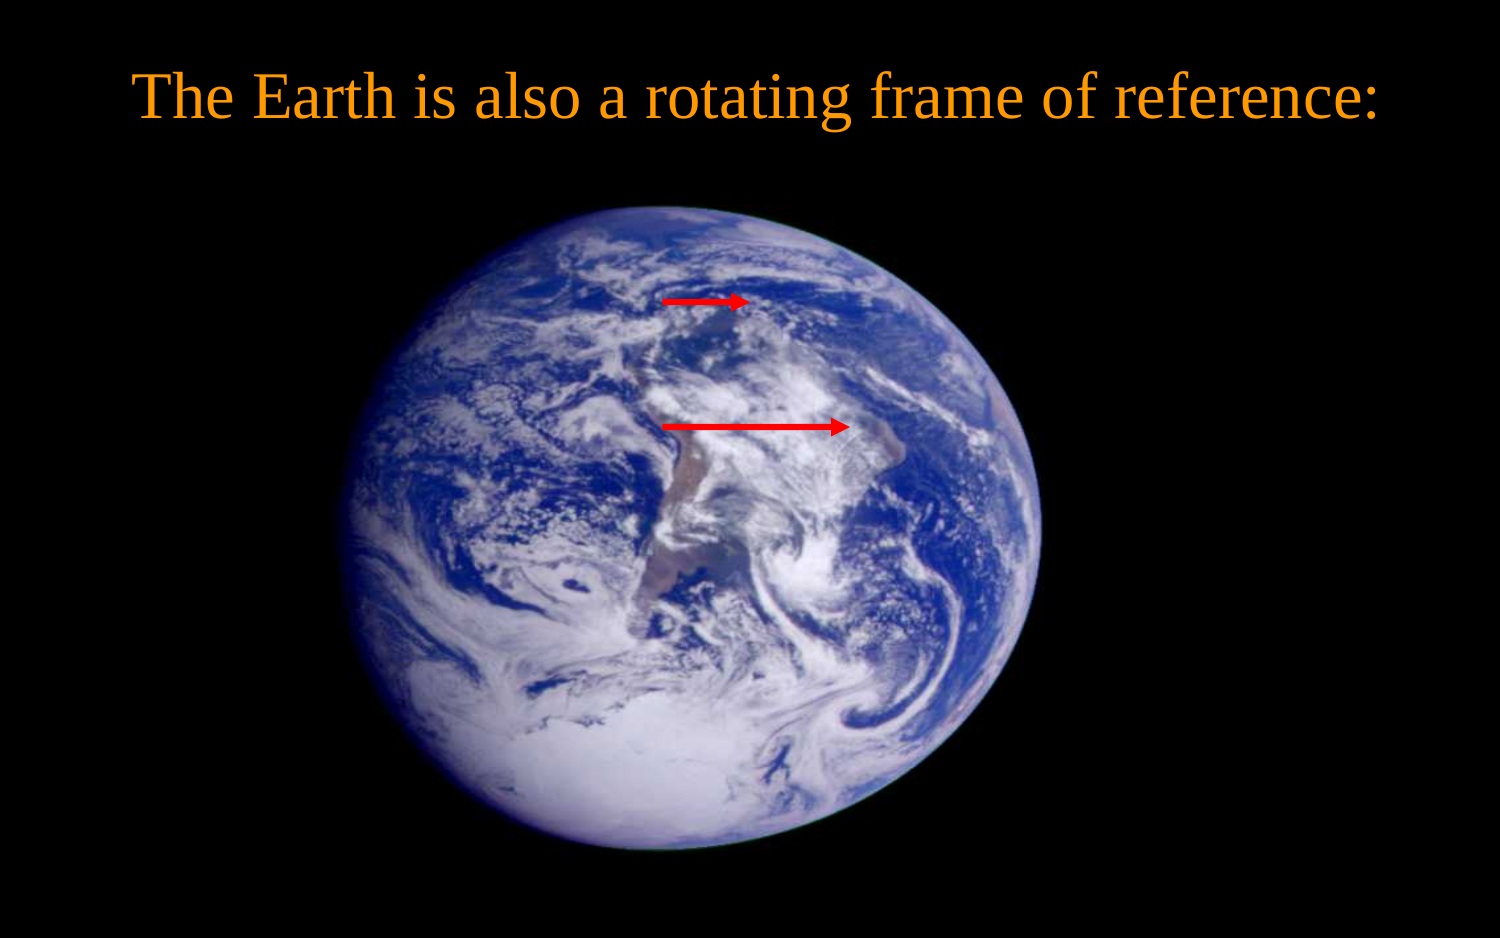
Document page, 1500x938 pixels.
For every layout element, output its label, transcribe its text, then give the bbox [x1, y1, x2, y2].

text_box The Earth is also a rotating frame of reference: [116, 44, 1399, 139]
picture [285, 187, 1069, 880]
